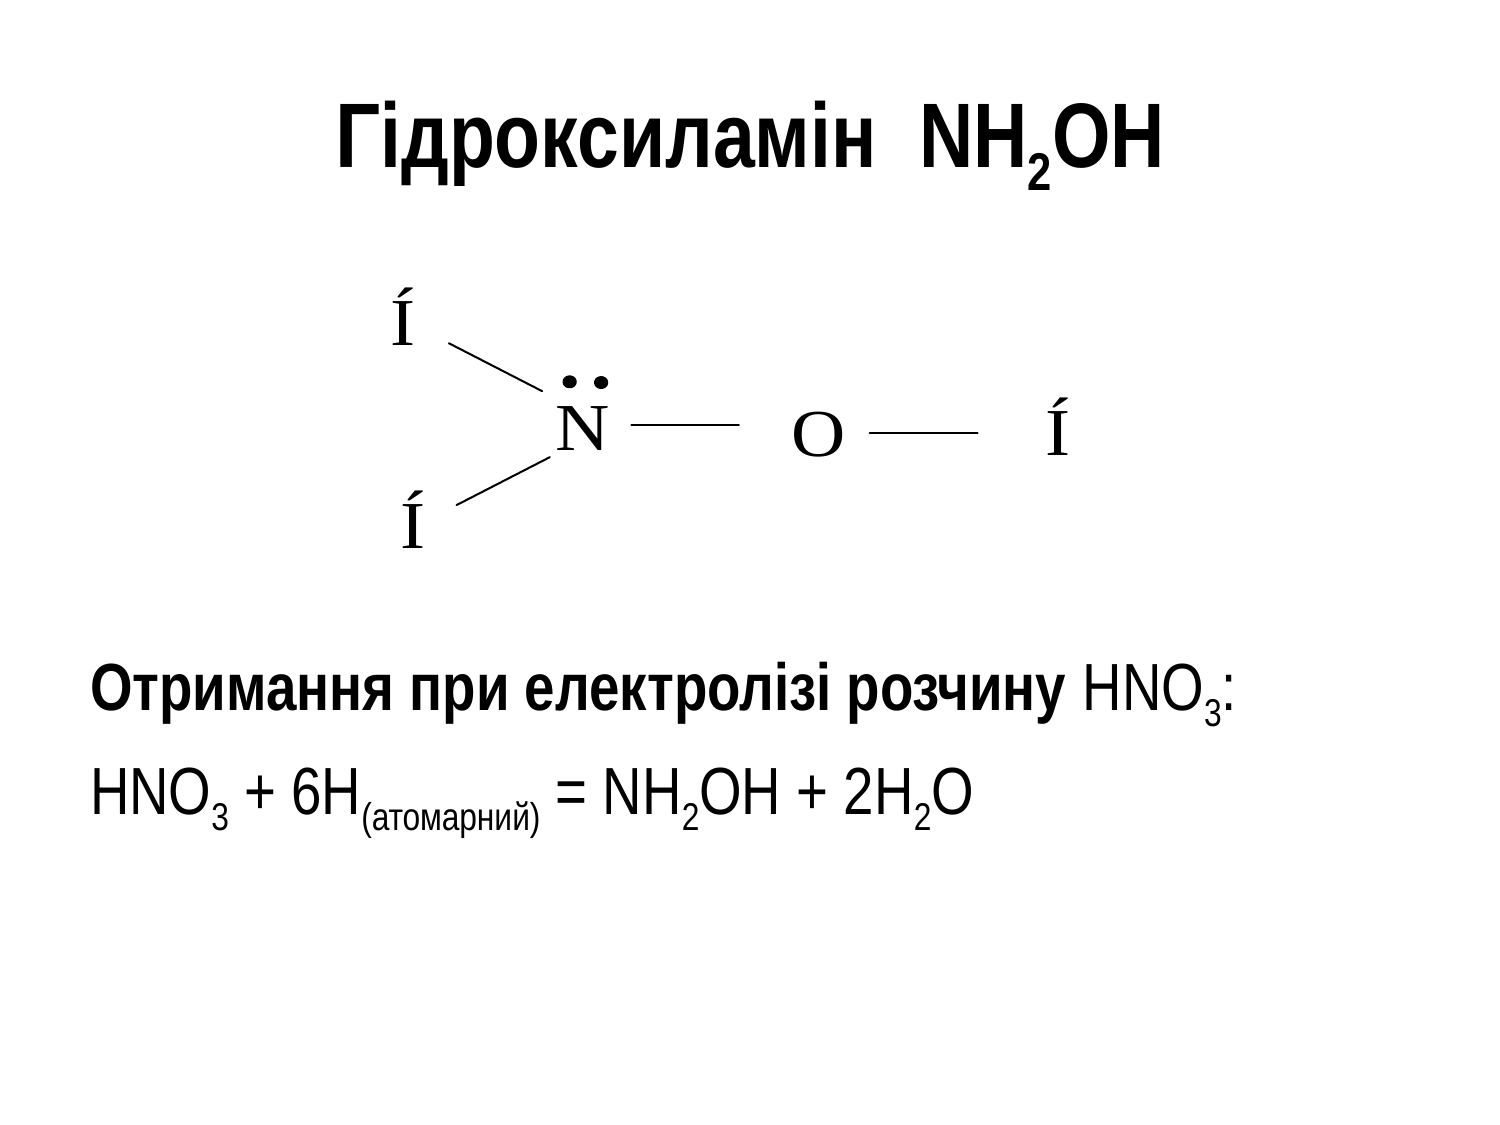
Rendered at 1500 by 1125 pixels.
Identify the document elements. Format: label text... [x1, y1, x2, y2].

list Отримання при електролізі розчину HNO3: HNO3 + 6H(атомарний) = NH2OH + 2H2O [75, 262, 1425, 1005]
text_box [386, 280, 1102, 563]
title Гідроксиламін NH2OH [75, 45, 1425, 233]
